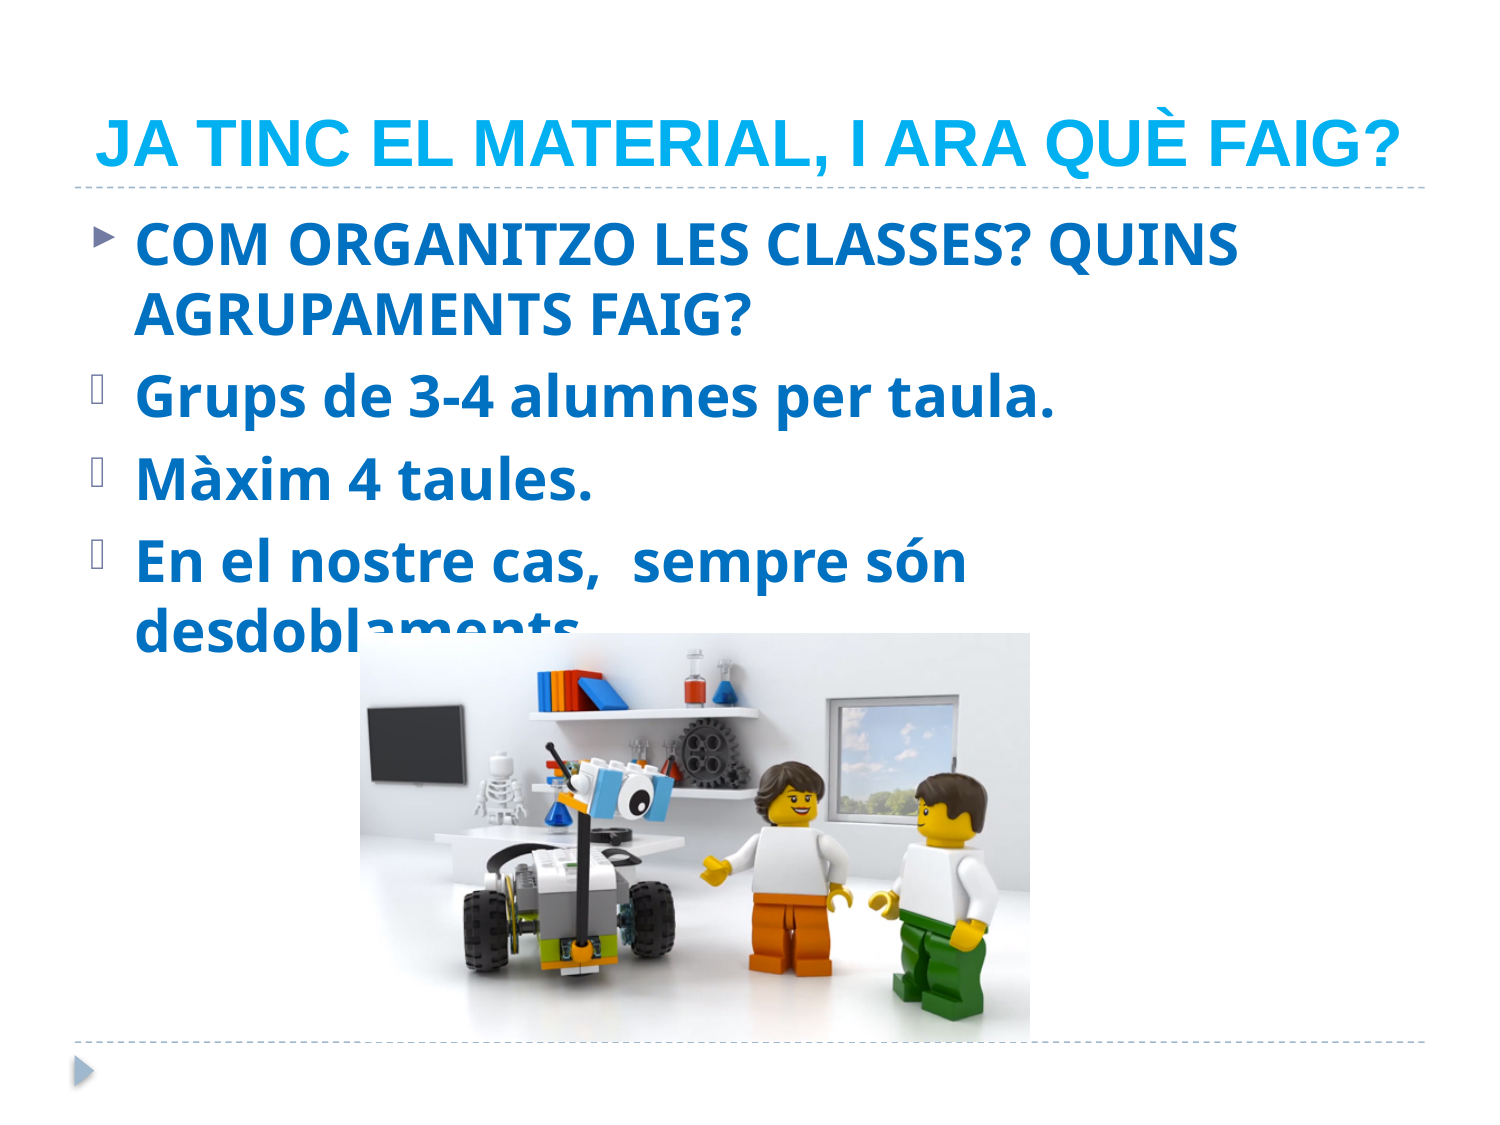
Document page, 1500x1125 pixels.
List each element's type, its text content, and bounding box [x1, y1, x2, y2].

list COM ORGANITZO LES CLASSES? QUINS AGRUPAMENTS FAIG? Grups de 3-4 alumnes per taula. Màxim 4 taules. En el nostre cas, sempre són desdoblaments. [75, 200, 1424, 1010]
picture [359, 633, 1030, 1042]
title JA TINC EL MATERIAL, I ARA QUÈ FAIG? [75, 37, 1425, 188]
